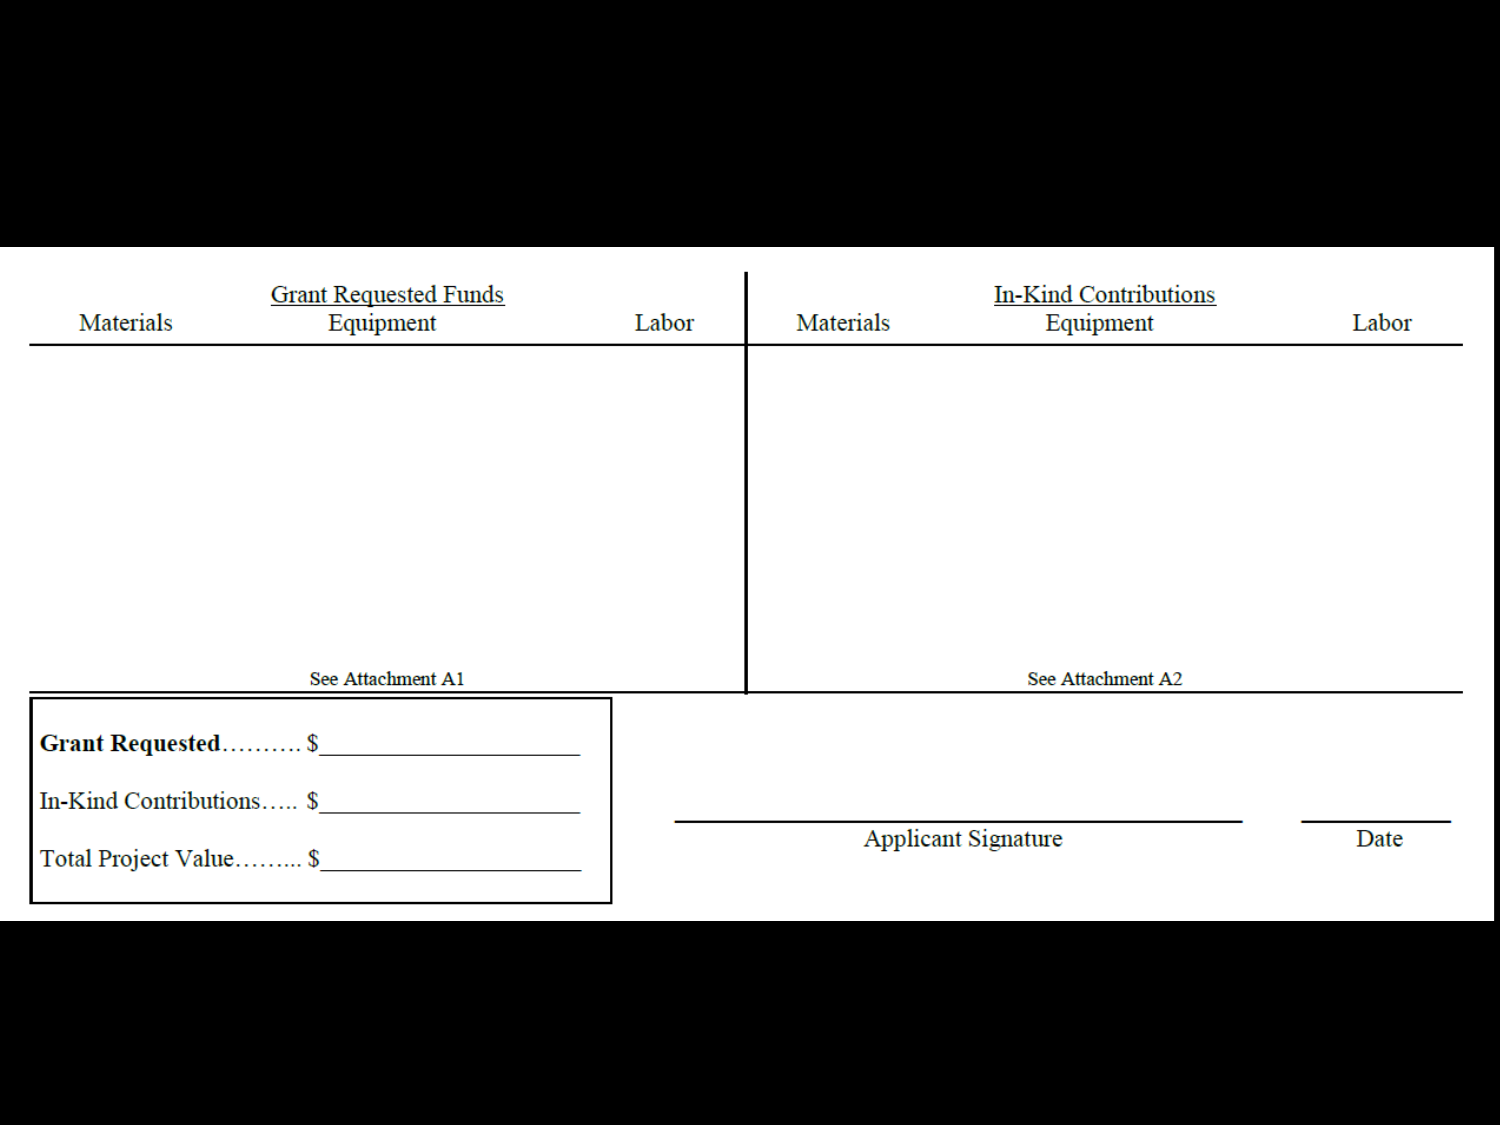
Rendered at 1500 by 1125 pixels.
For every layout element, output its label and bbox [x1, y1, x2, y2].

picture [0, 246, 1495, 921]
